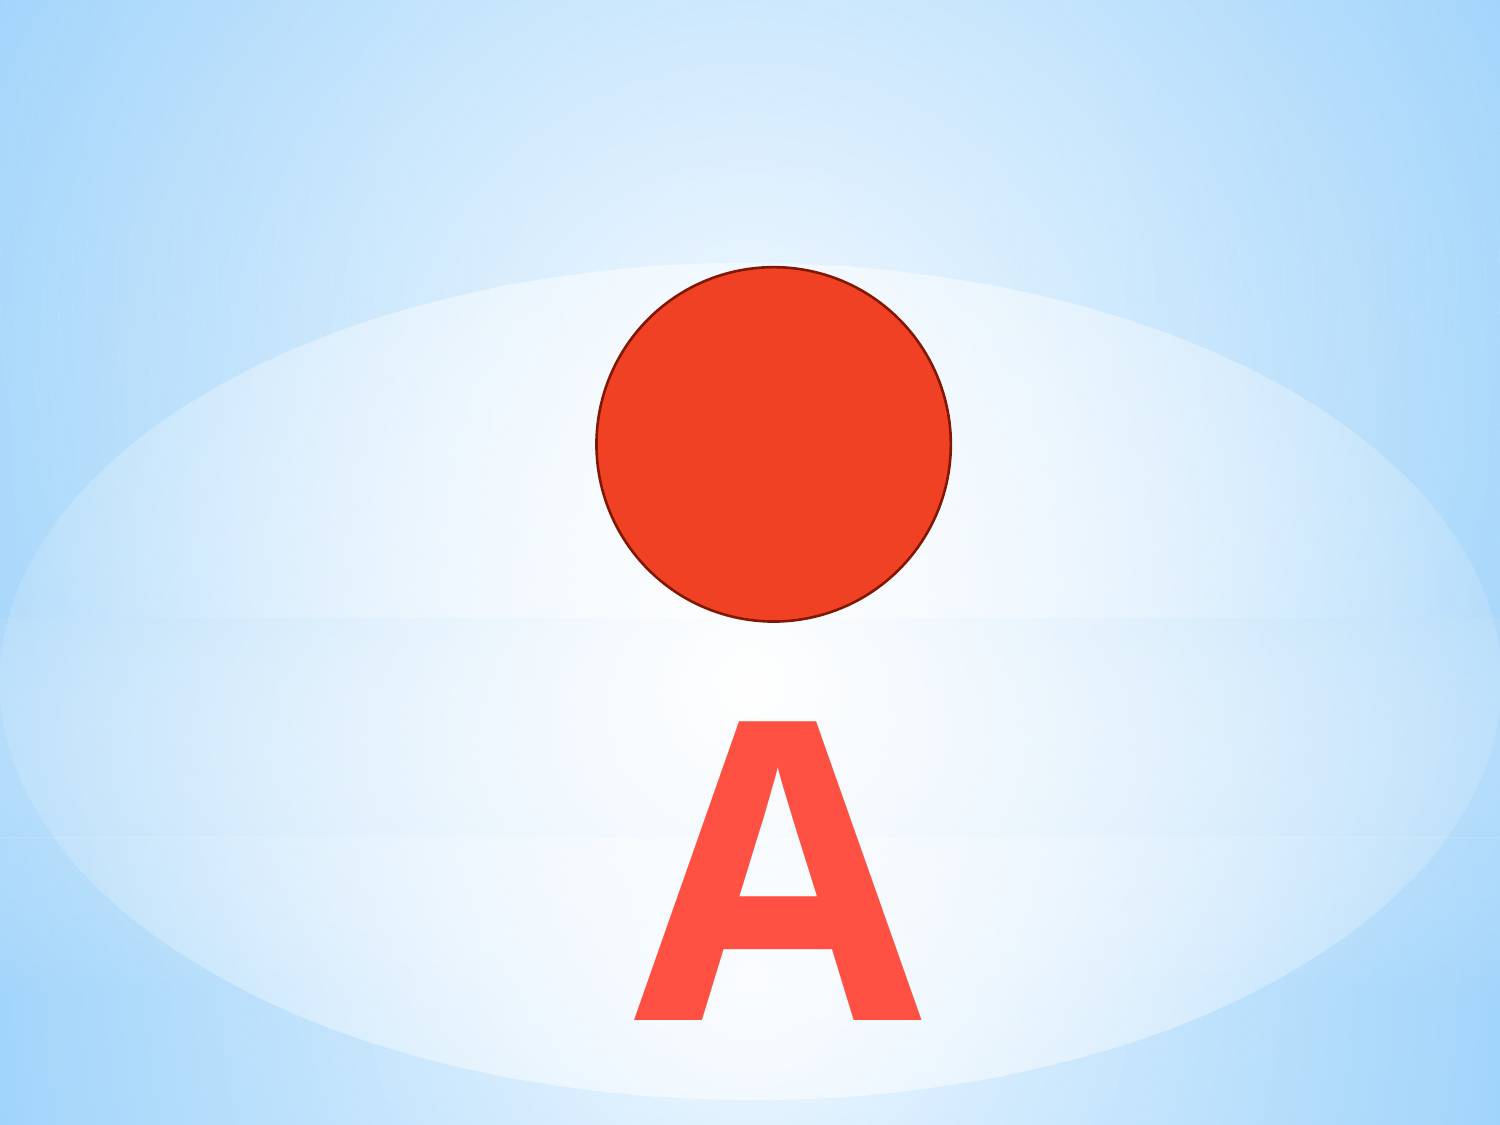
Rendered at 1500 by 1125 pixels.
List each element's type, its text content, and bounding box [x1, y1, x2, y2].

text_box А [618, 596, 938, 1112]
text_box [595, 265, 953, 596]
